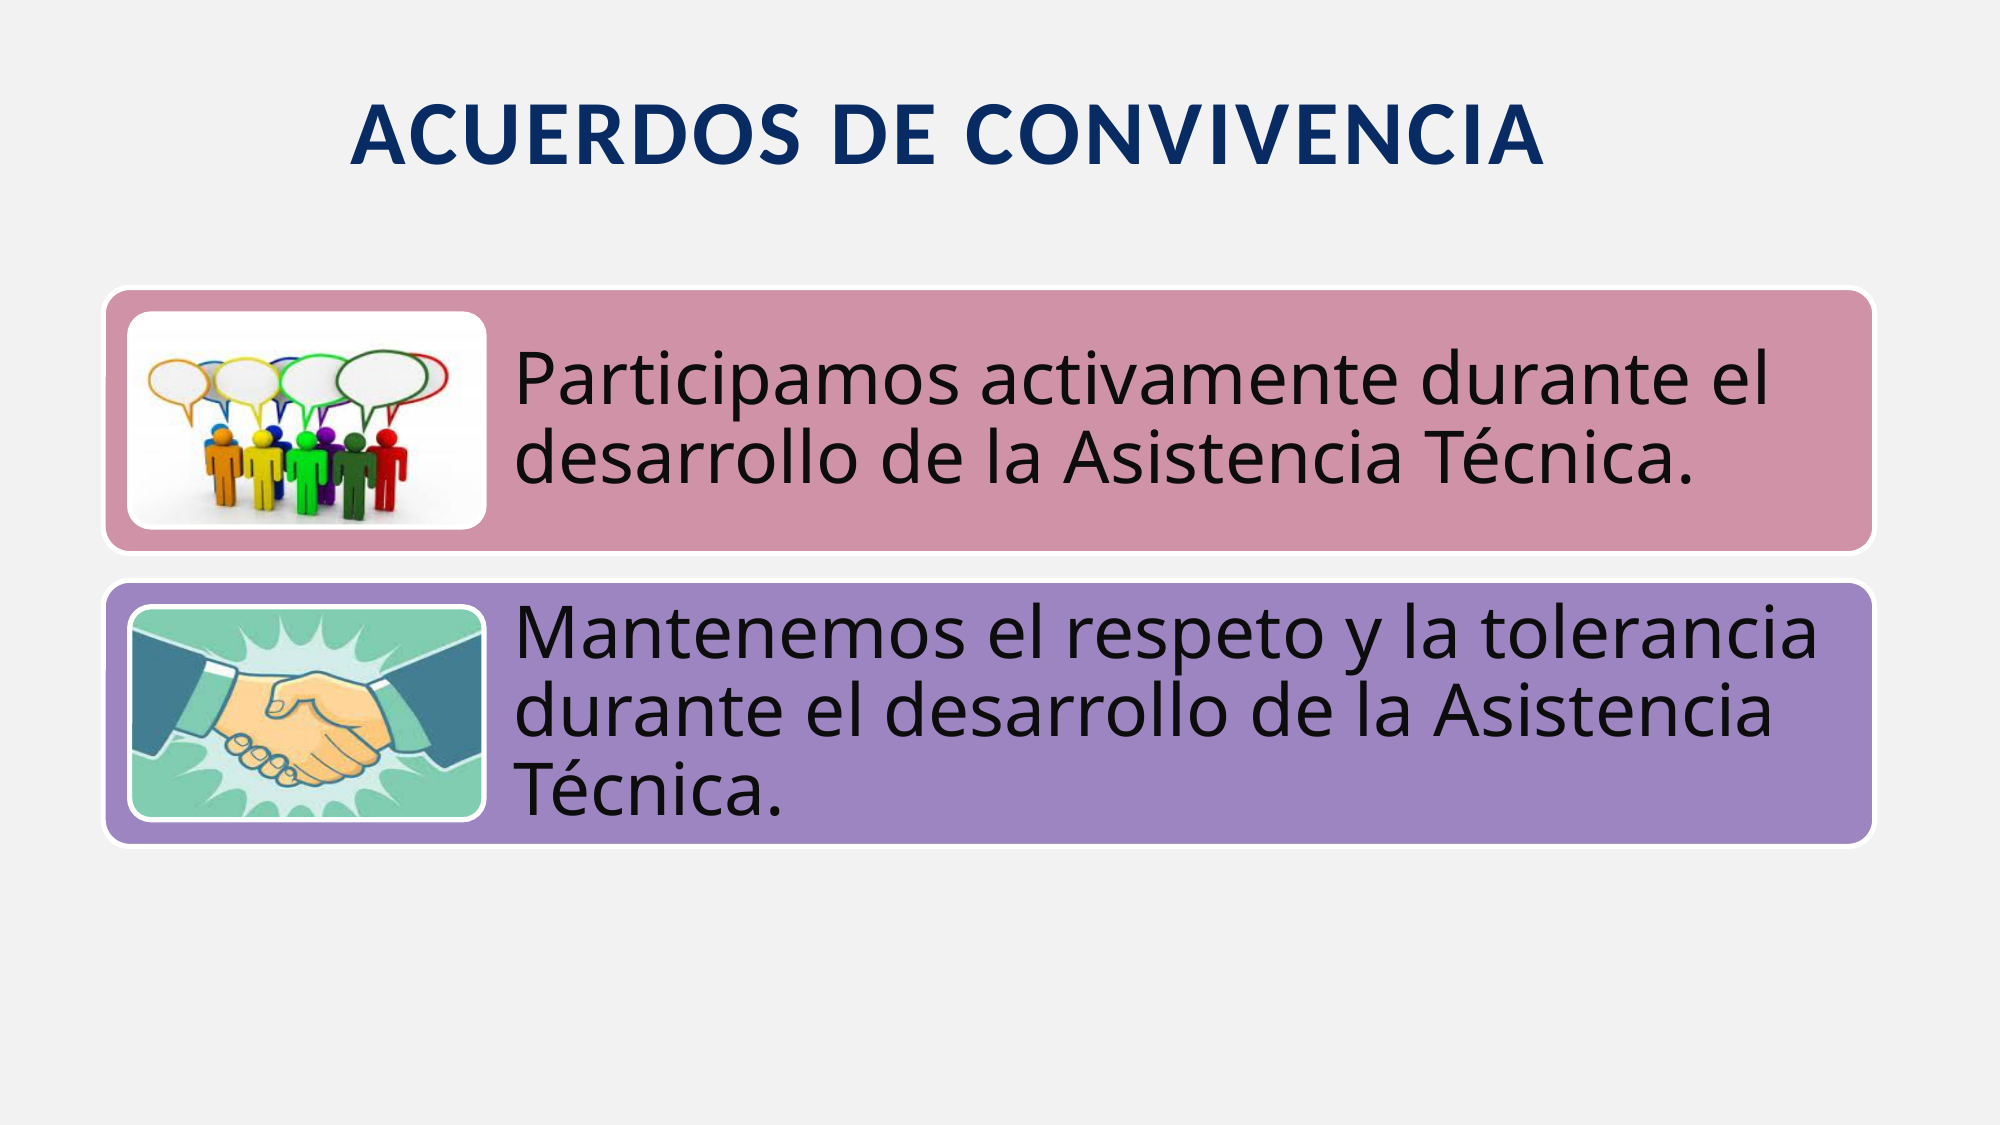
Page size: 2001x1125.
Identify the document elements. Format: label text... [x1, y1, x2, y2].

title ACUERDOS DE CONVIVENCIA [39, 40, 1858, 231]
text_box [103, 287, 1875, 847]
